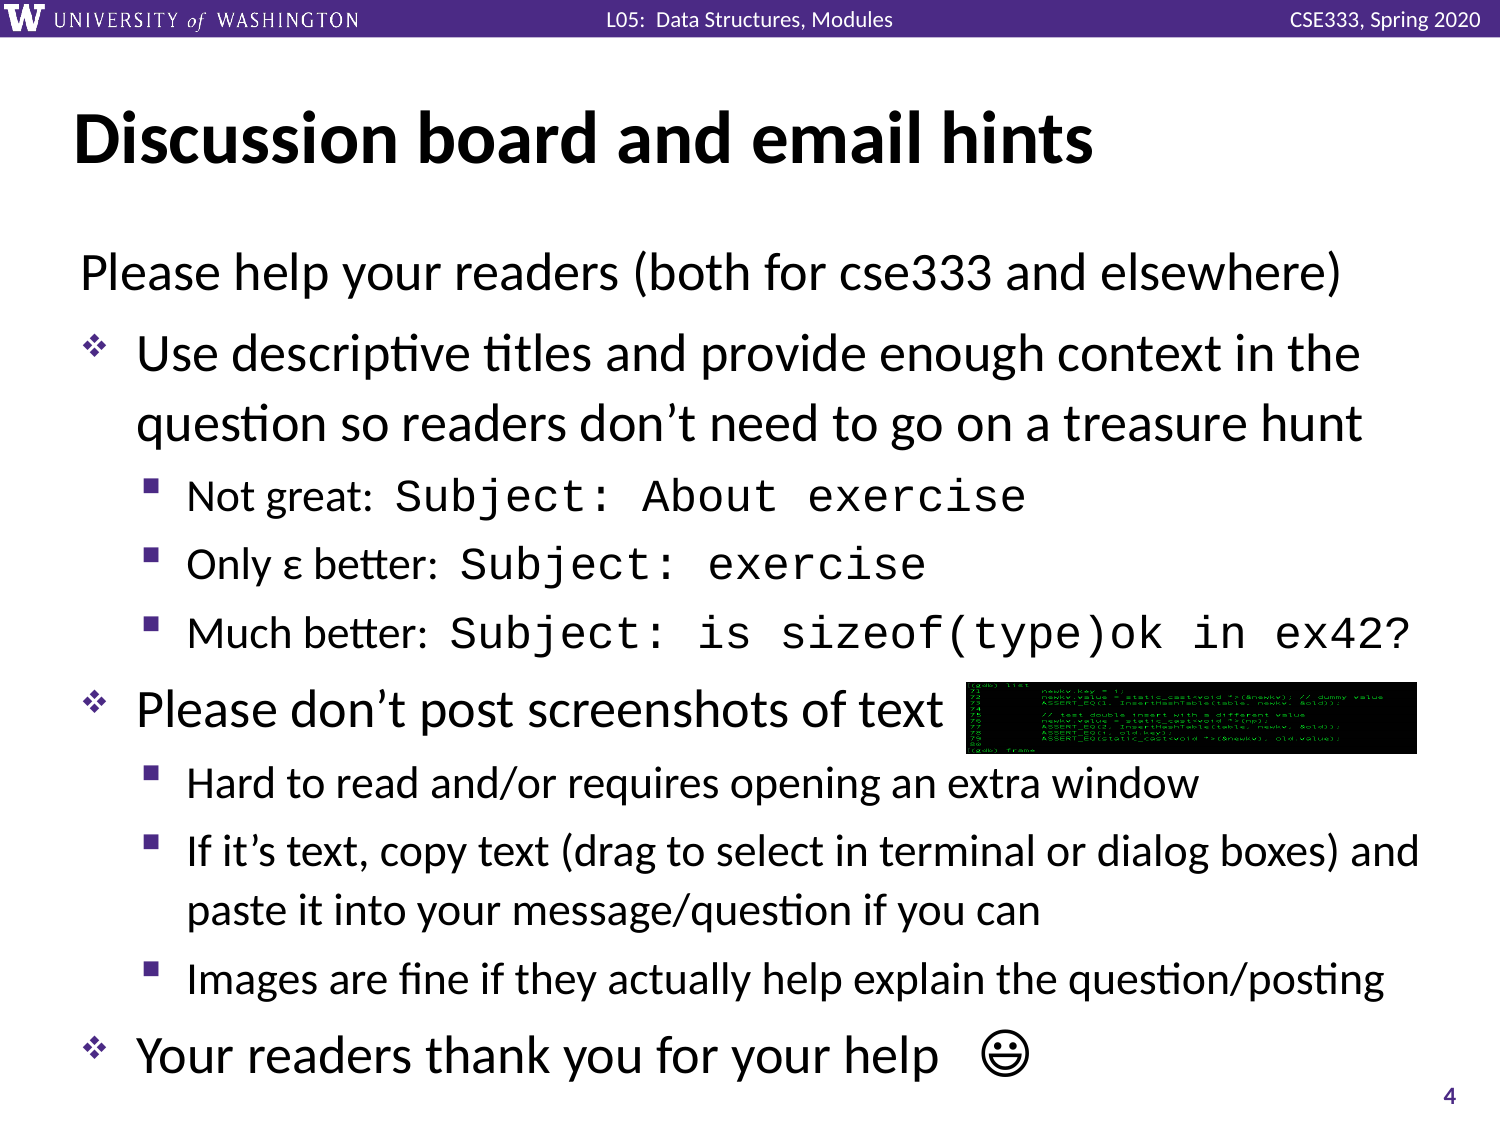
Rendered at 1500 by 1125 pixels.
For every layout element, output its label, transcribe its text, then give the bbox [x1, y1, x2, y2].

list Please help your readers (both for cse333 and elsewhere) Use descriptive titles and provide enough context in the question so readers don’t need to go on a treasure hunt Not great: Subject: About exercise Only ε better: Subject: exercise Much better: Subject: is sizeof(type)ok in ex42? Please don’t post screenshots of text Hard to read and/or requires opening an extra window If it’s text, copy text (drag to select in terminal or dialog boxes) and paste it into your message/question if you can Images are fine if they actually help explain the question/posting Your readers thank you for your help 😃 [64, 223, 1438, 1102]
slide_number 4 [1400, 1065, 1500, 1125]
title Discussion board and email hints [58, 71, 1438, 197]
picture [4, 4, 358, 32]
picture [965, 682, 1417, 754]
